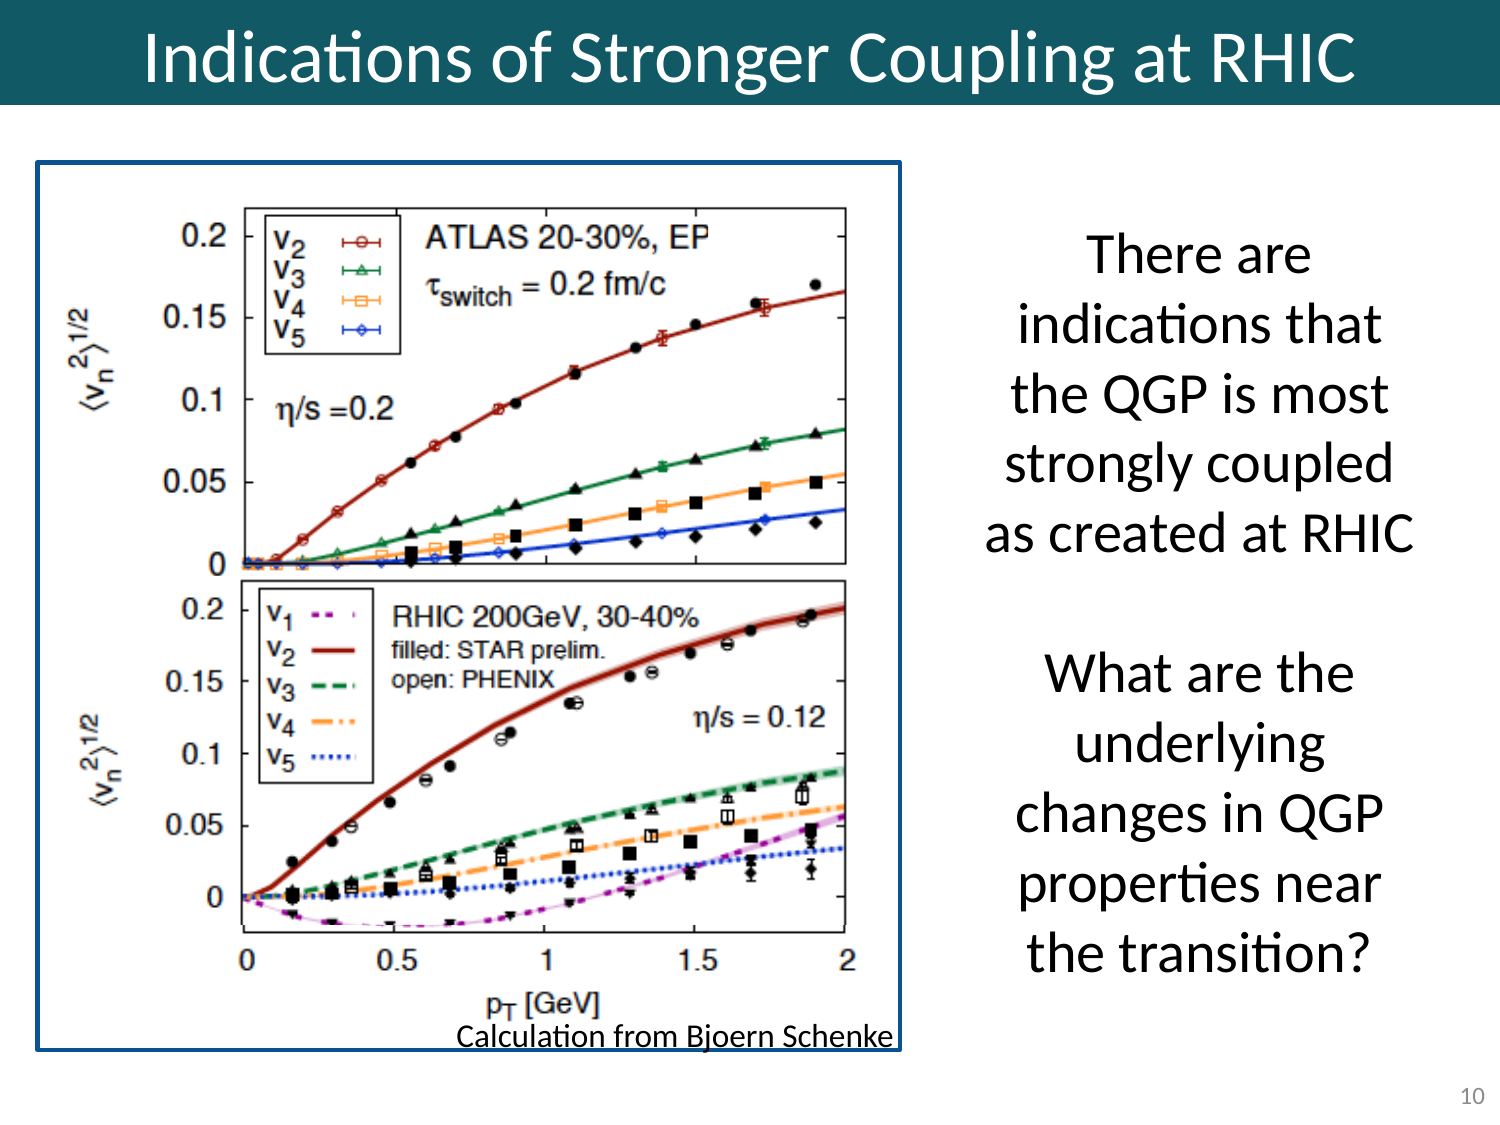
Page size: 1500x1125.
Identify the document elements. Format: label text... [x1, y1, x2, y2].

text_box Calculation from Bjoern Schenke [441, 1006, 910, 1062]
text_box There are indications that the QGP is most strongly coupled as created at RHIC What are the underlying changes in QGP properties near the transition? [962, 207, 1438, 992]
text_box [37, 162, 901, 1051]
slide_number 10 [1149, 1065, 1500, 1125]
title Indications of Stronger Coupling at RHIC [0, 0, 1500, 105]
